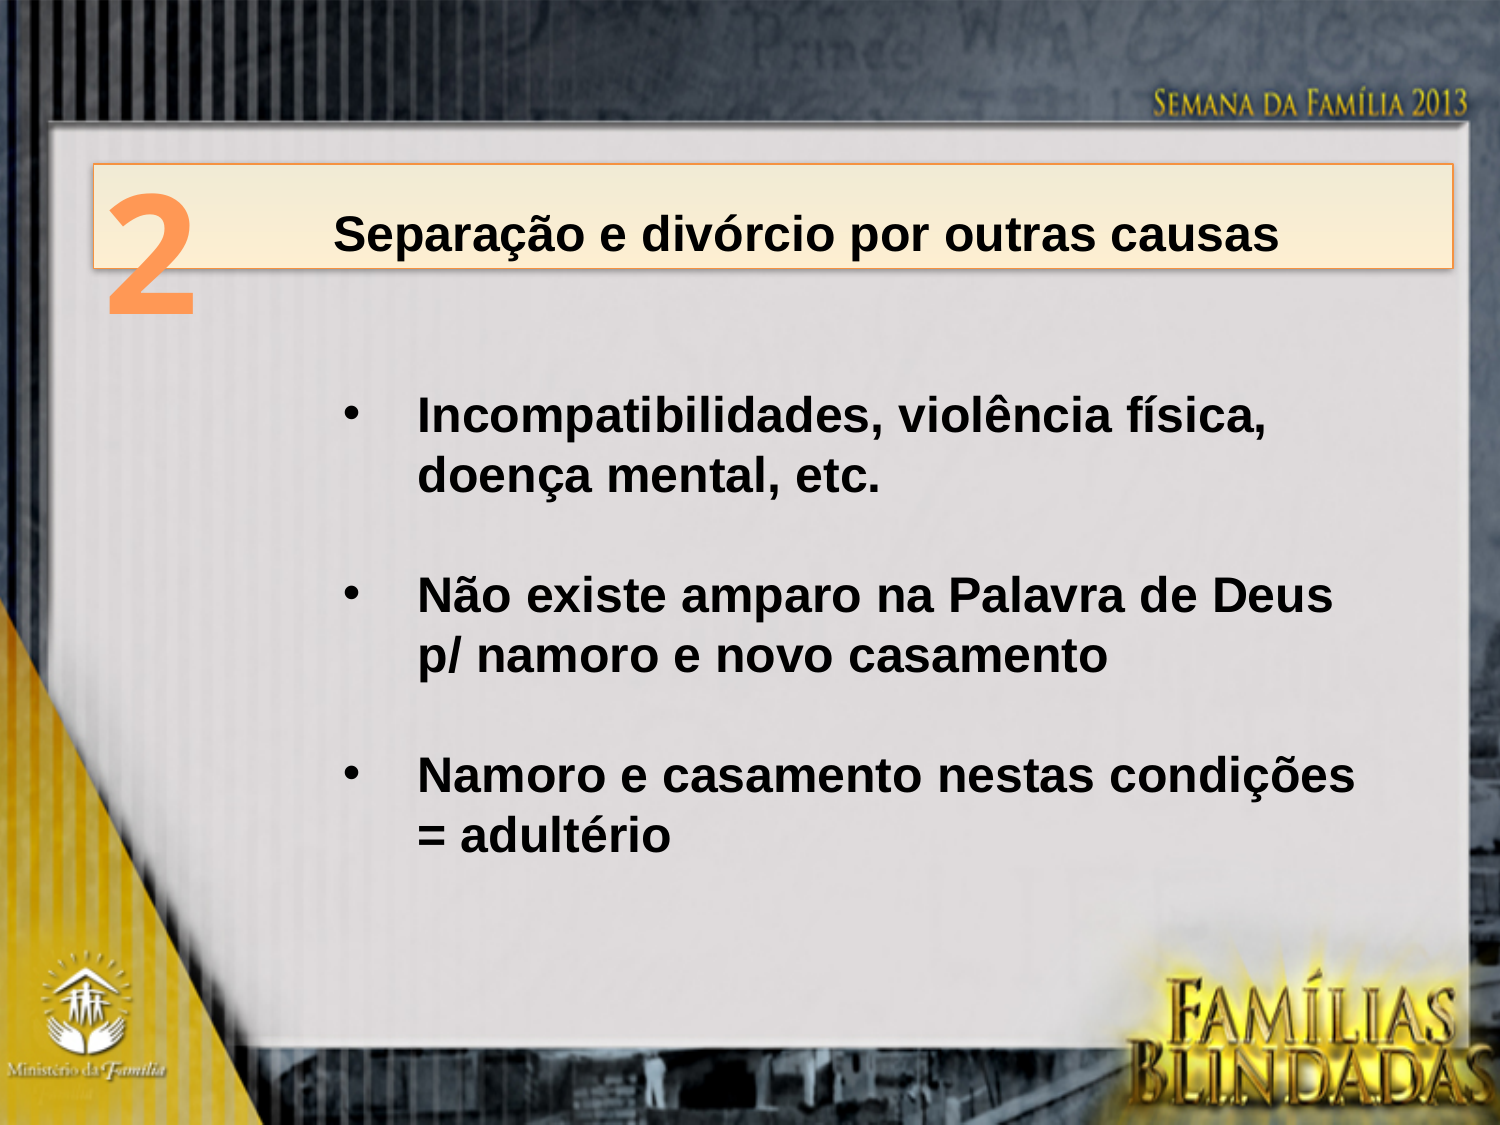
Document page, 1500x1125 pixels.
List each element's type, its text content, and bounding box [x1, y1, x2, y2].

text_box 2 [88, 140, 214, 356]
text_box Incompatibilidades, violência física, doença mental, etc. Não existe amparo na Palavra de Deus p/ namoro e novo casamento Namoro e casamento nestas condições = adultério [328, 374, 1395, 870]
picture [0, 0, 1500, 1125]
text_box Separação e divórcio por outras causas [214, 163, 1454, 269]
